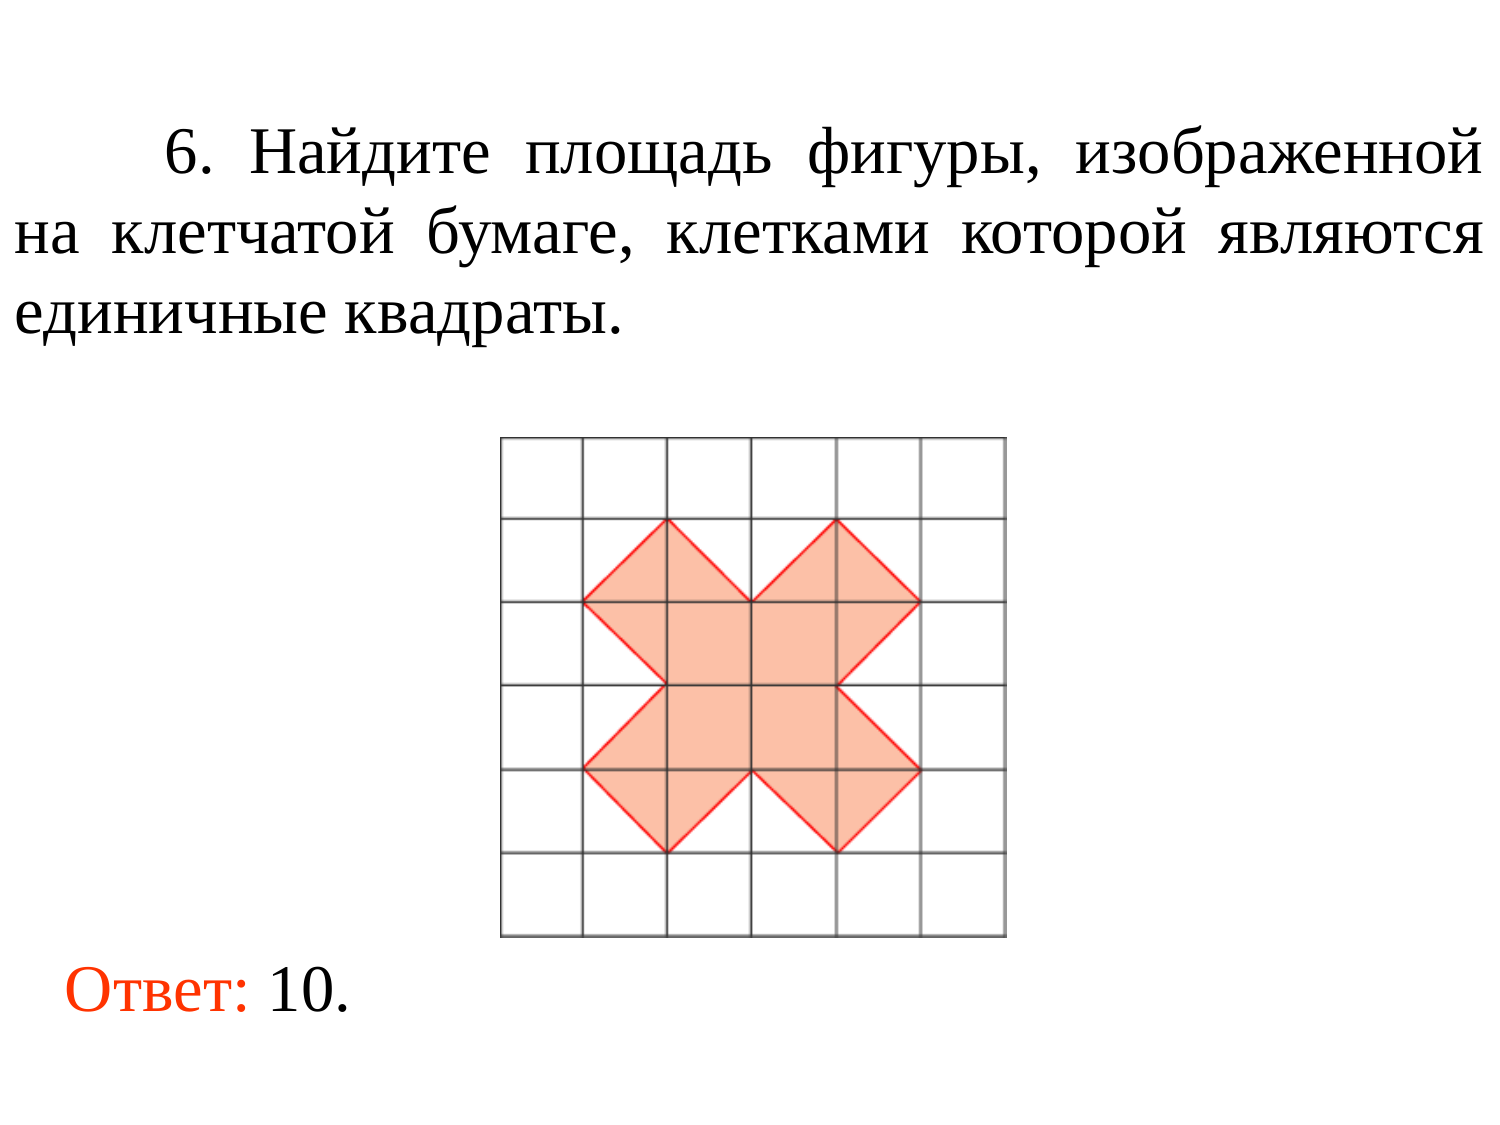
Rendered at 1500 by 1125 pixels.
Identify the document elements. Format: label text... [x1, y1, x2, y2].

text_box 6. Найдите площадь фигуры, изображенной на клетчатой бумаге, клетками которой являются единичные квадраты. [0, 99, 1500, 355]
picture [499, 437, 1007, 938]
text_box Ответ: 10. [49, 937, 1463, 1033]
